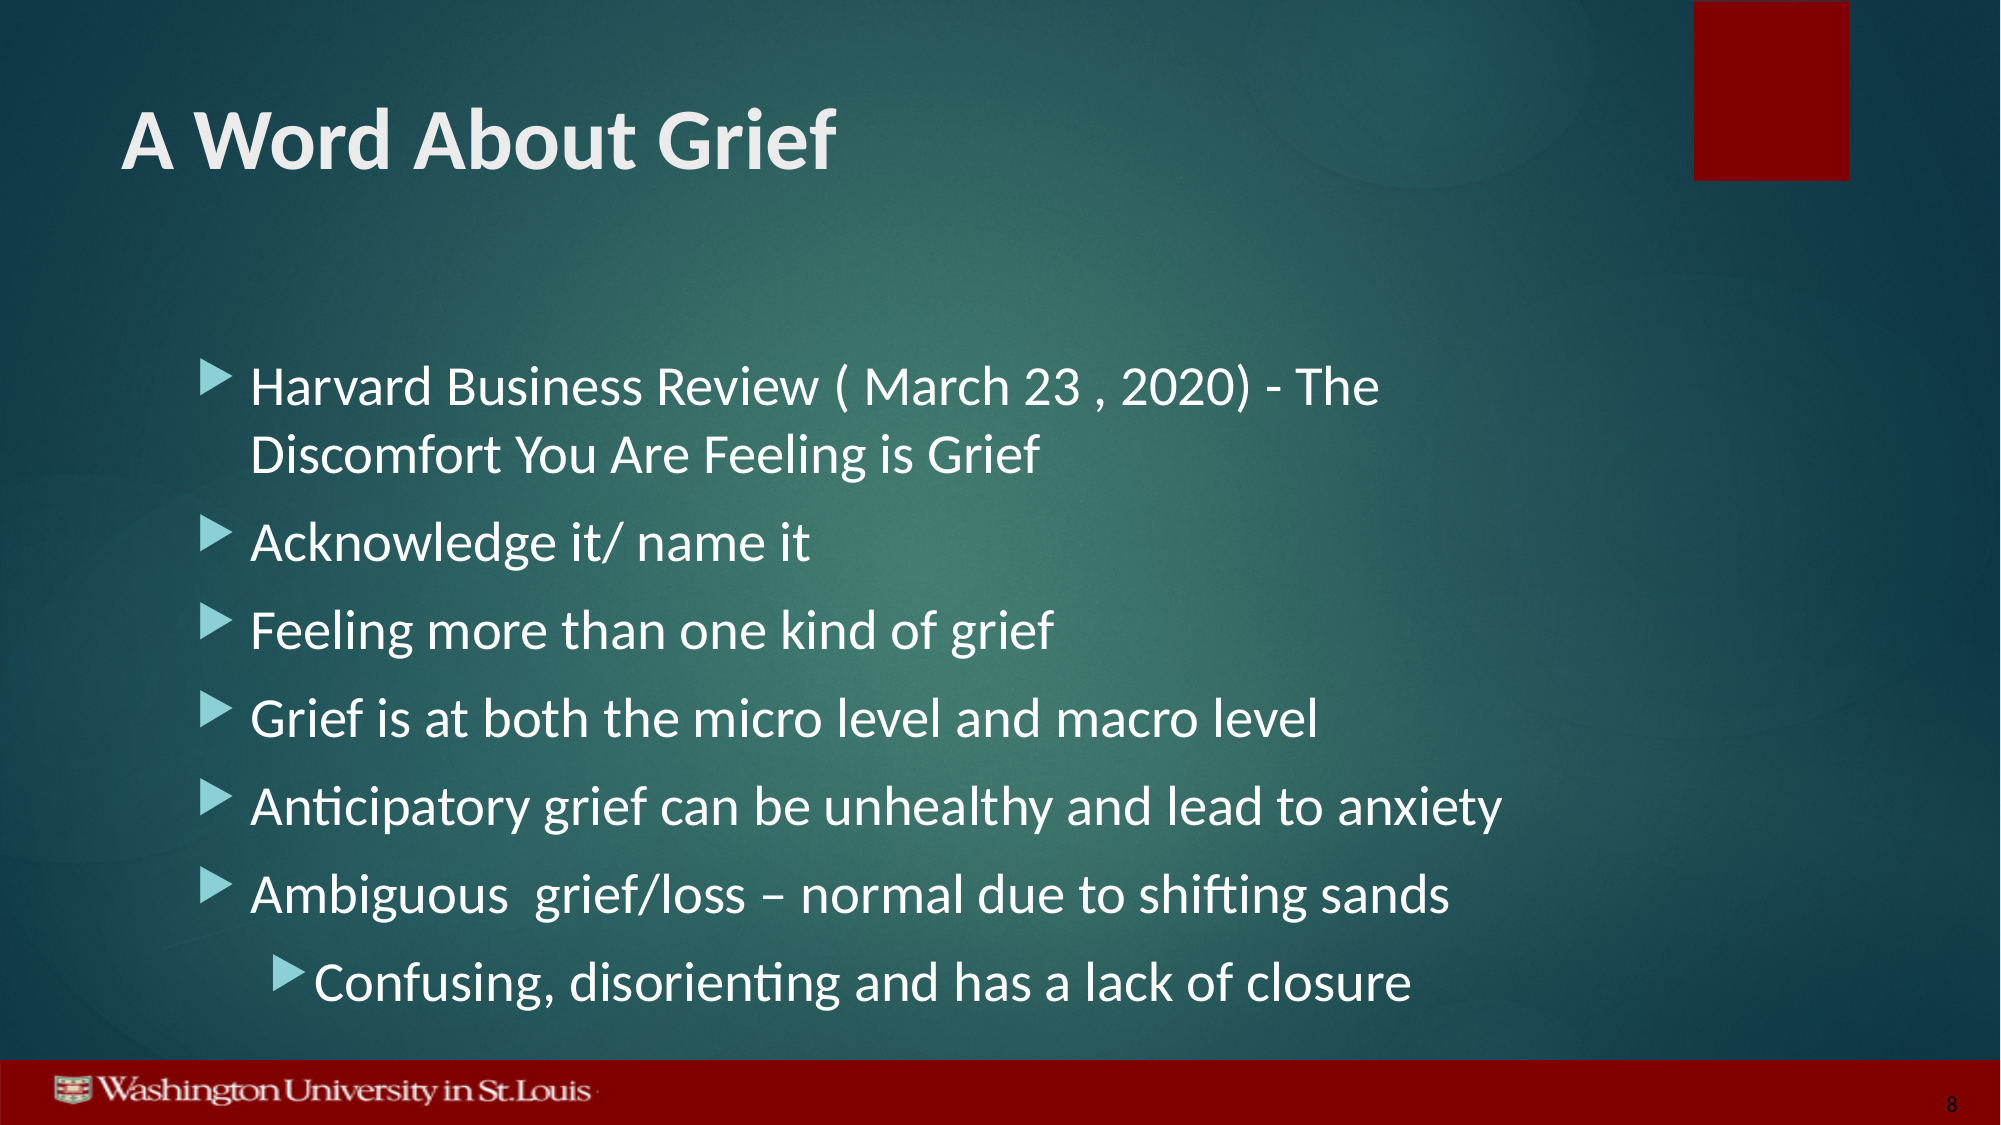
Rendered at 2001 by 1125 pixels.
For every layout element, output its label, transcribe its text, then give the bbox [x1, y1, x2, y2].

picture [0, 1060, 1903, 1125]
picture [1694, 1, 1849, 181]
list Harvard Business Review ( March 23 , 2020) - The Discomfort You Are Feeling is Grief Acknowledge it/ name it Feeling more than one kind of grief Grief is at both the micro level and macro level Anticipatory grief can be unhealthy and lead to anxiety Ambiguous grief/loss – normal due to shifting sands Confusing, disorienting and has a lack of closure [181, 185, 1649, 1025]
title A Word About Grief [106, 74, 1650, 304]
slide_number 8 [1903, 1041, 2000, 1125]
